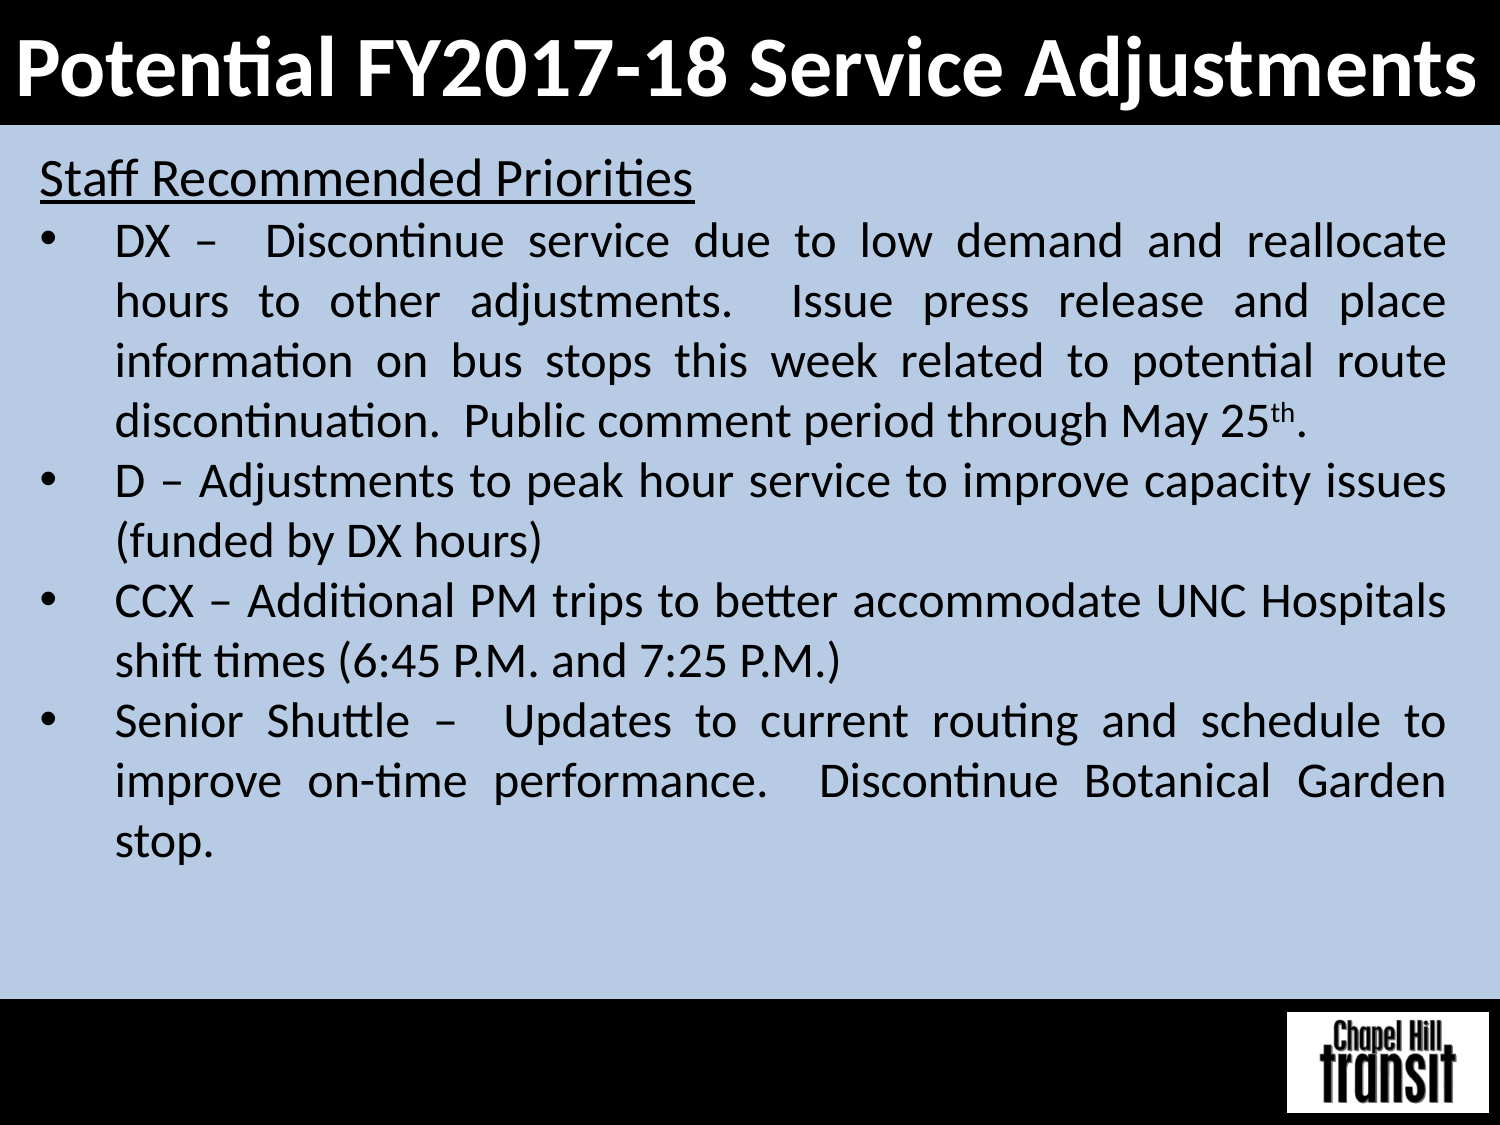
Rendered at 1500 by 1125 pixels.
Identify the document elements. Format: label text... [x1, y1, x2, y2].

picture [1287, 1012, 1489, 1113]
text_box Staff Recommended Priorities DX – Discontinue service due to low demand and reallocate hours to other adjustments. Issue press release and place information on bus stops this week related to potential route discontinuation. Public comment period through May 25th. D – Adjustments to peak hour service to improve capacity issues (funded by DX hours) CCX – Additional PM trips to better accommodate UNC Hospitals shift times (6:45 P.M. and 7:25 P.M.) Senior Shuttle – Updates to current routing and schedule to improve on-time performance. Discontinue Botanical Garden stop. [24, 135, 1463, 876]
title Potential FY2017-18 Service Adjustments [0, 0, 1500, 125]
